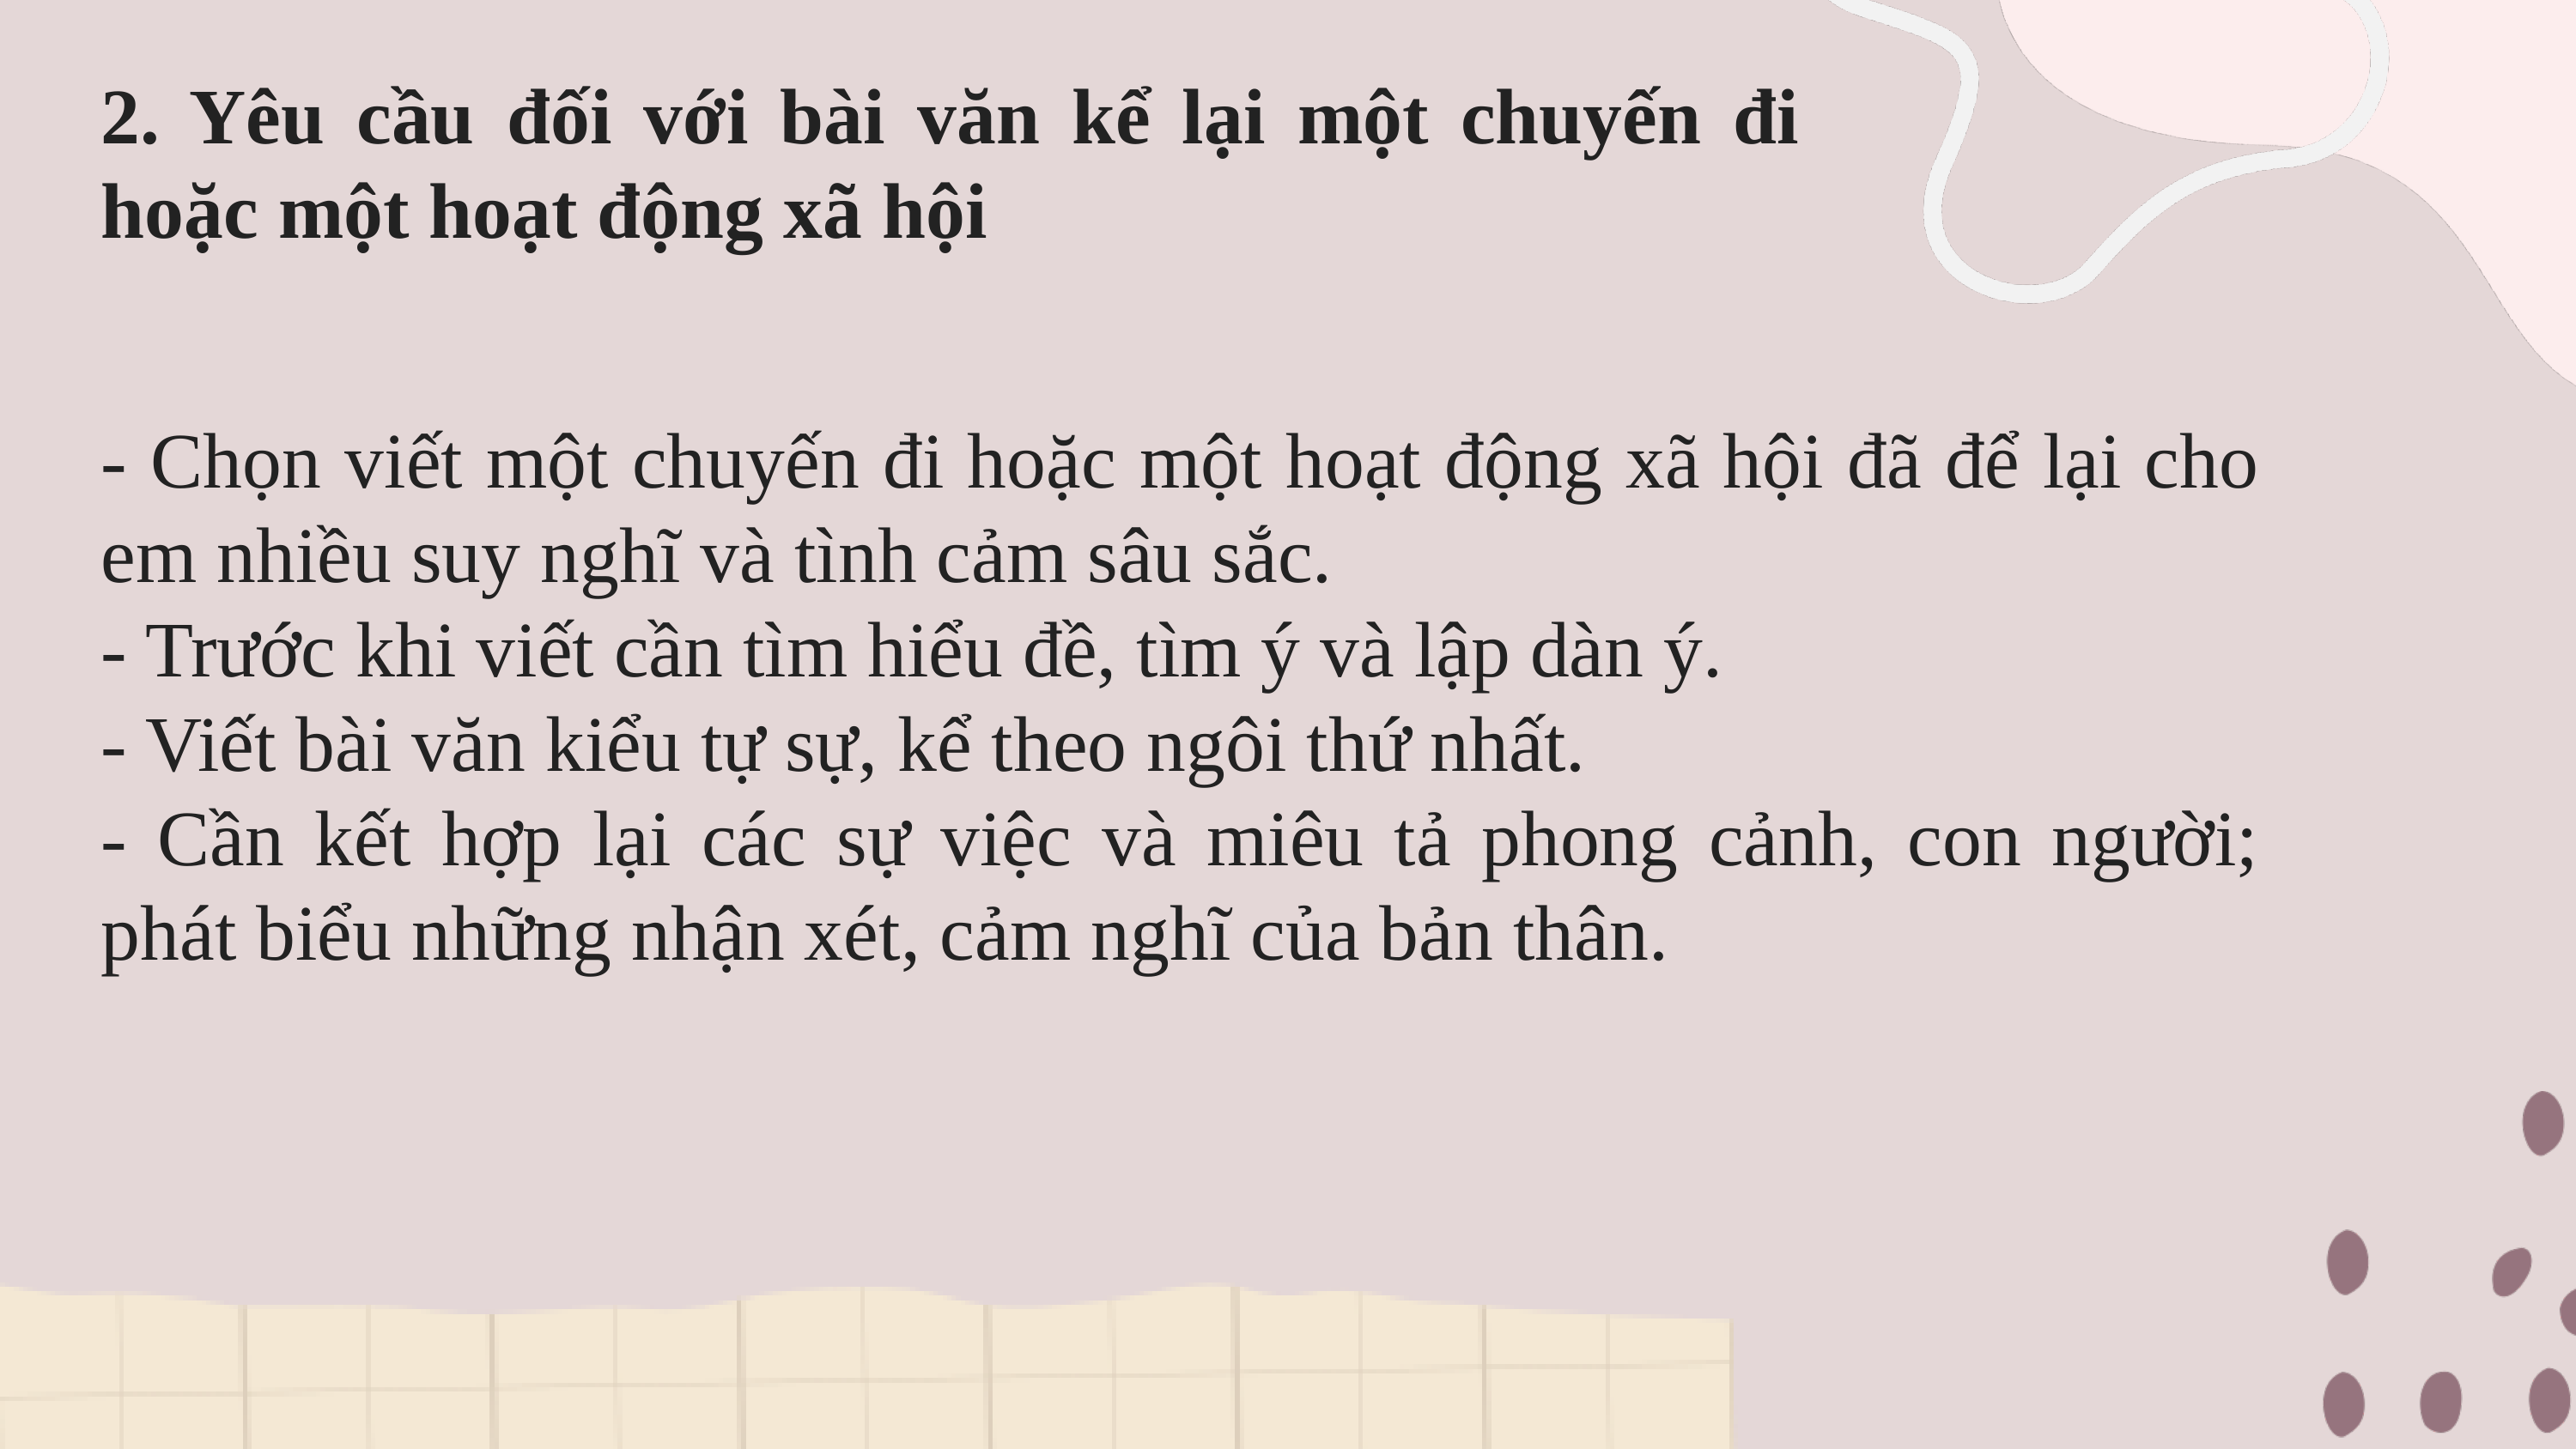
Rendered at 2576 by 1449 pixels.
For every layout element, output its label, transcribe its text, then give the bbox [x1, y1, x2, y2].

text_box 2. Yêu cầu đối với bài văn kể lại một chuyến đi hoặc một hoạt động xã hội [88, 58, 1787, 261]
picture [0, 1282, 1743, 1449]
picture [2309, 1091, 2576, 1449]
text_box - Chọn viết một chuyến đi hoặc một hoạt động xã hội đã để lại cho em nhiều suy nghĩ và tình cảm sâu sắc. - Trước khi viết cần tìm hiểu đề, tìm ý và lập dàn ý. - Viết bài văn kiểu tự sự, kể theo ngôi thứ nhất. - Cần kết hợp lại các sự việc và miêu tả phong cảnh, con người; phát biểu những nhận xét, cảm nghĩ của bản thân. [88, 403, 2276, 982]
picture [1774, 0, 2576, 672]
